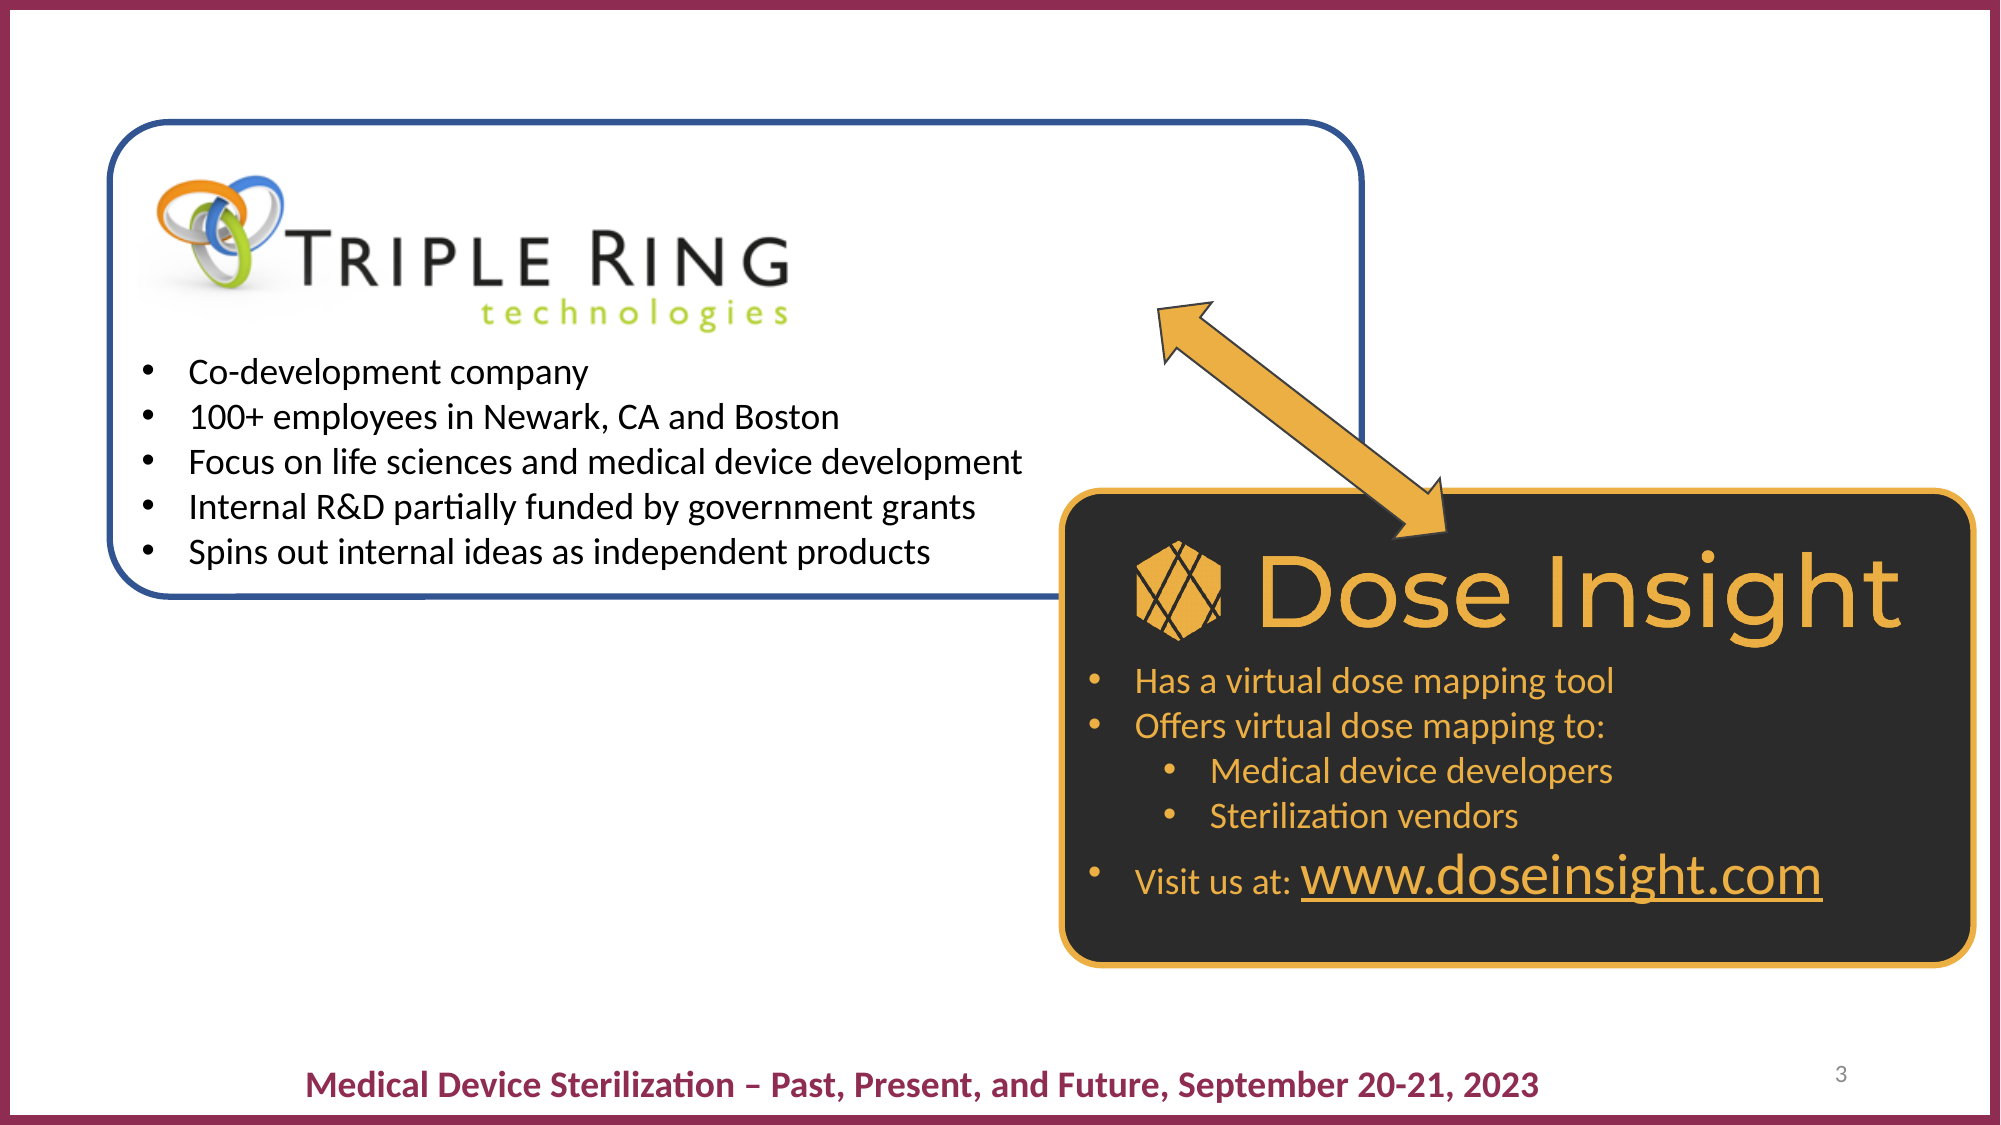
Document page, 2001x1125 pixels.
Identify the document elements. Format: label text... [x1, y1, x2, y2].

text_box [1061, 490, 1974, 966]
picture [137, 148, 810, 352]
slide_number 3 [1412, 1042, 1863, 1103]
text_box [1156, 301, 1426, 490]
text_box [1429, 475, 1443, 490]
text_box / Co-development company 100+ employees in Newark, CA and Boston Focus on life sciences and medical device development Internal R&D partially funded by government grants Spins out internal ideas as independent products [108, 121, 1363, 598]
